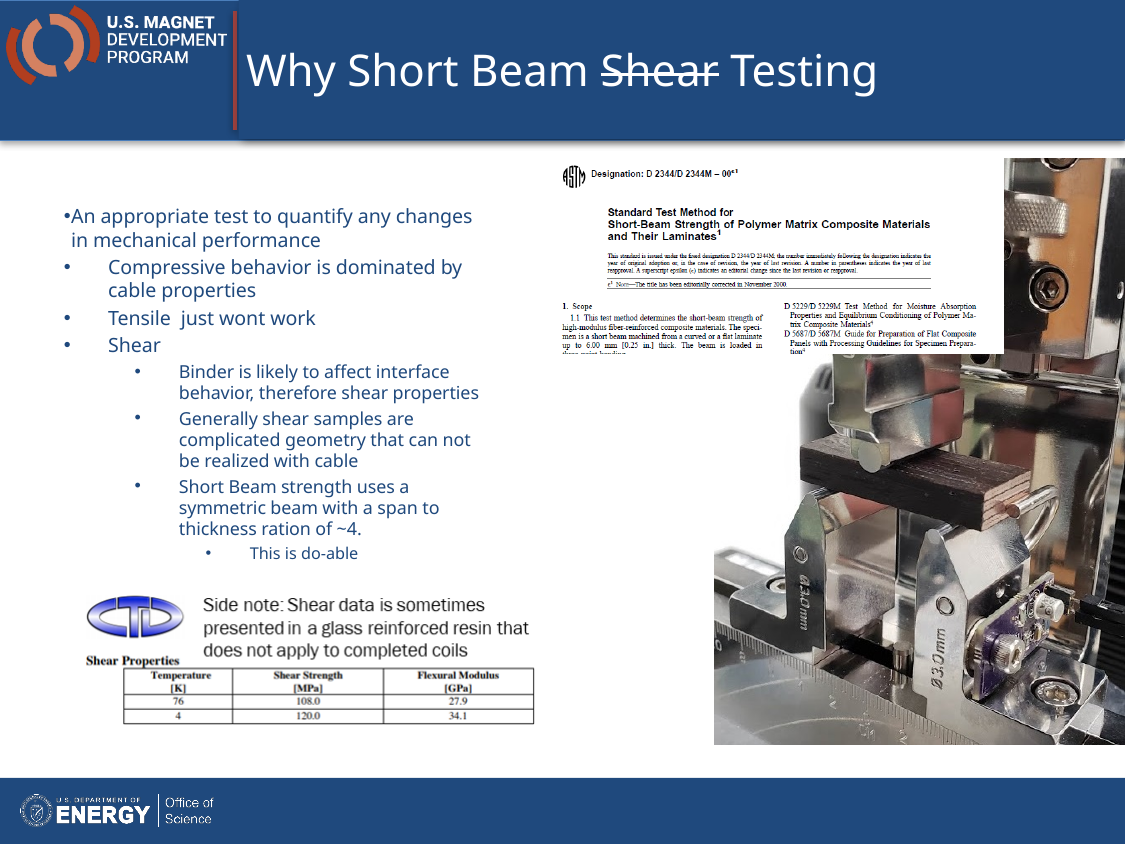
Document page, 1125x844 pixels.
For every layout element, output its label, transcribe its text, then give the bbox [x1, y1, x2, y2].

picture [714, 158, 1125, 745]
title Why Short Beam Shear Testing [238, 0, 1125, 140]
picture [74, 586, 547, 729]
picture [20, 794, 214, 827]
picture [6, 5, 227, 85]
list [546, 158, 1004, 354]
list An appropriate test to quantify any changes in mechanical performance Compressive behavior is dominated by cable properties Tensile just wont work Shear Binder is likely to affect interface behavior, therefore shear properties Generally shear samples are complicated geometry that can not be realized with cable Short Beam strength uses a symmetric beam with a span to thickness ration of ~4. This is do-able [55, 196, 496, 588]
